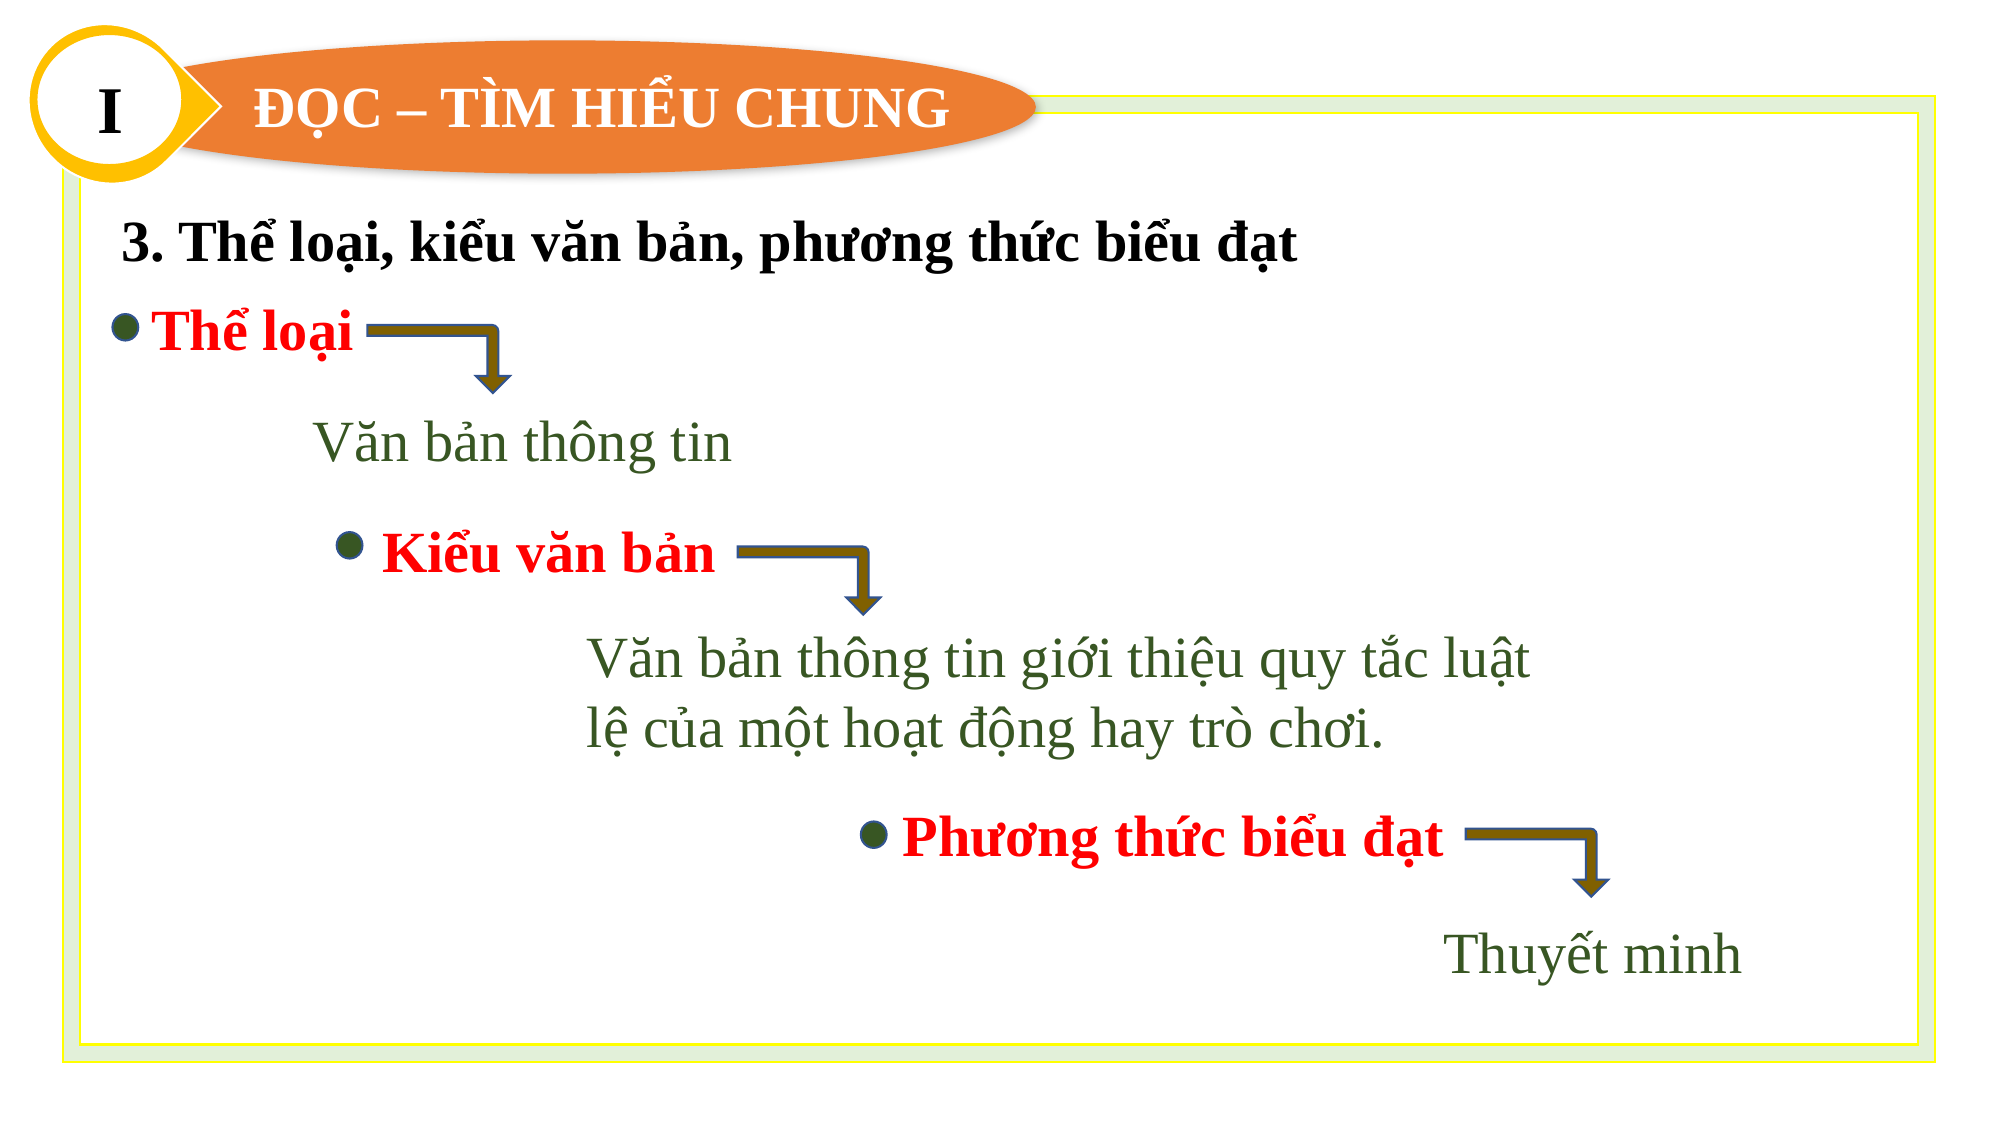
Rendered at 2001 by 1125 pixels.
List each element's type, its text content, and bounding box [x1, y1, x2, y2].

text_box ĐỌC – TÌM HIỂU CHUNG [239, 61, 967, 147]
text_box [62, 95, 1936, 1063]
text_box 3. Thể loại, kiểu văn bản, phương thức biểu đạt [106, 195, 1888, 280]
text_box [187, 39, 947, 175]
text_box Thuyết minh [1428, 908, 1876, 993]
text_box [736, 545, 883, 617]
text_box [1464, 827, 1611, 899]
text_box [366, 323, 513, 395]
text_box [335, 531, 364, 560]
text_box Văn bản thông tin [283, 395, 922, 481]
text_box Kiểu văn bản [367, 501, 1367, 592]
text_box Thể loại [136, 284, 1136, 370]
text_box Văn bản thông tin giới thiệu quy tắc luật lệ của một hoạt động hay trò chơi. [572, 611, 1572, 767]
text_box Phương thức biểu đạt [887, 790, 1537, 876]
text_box [859, 820, 888, 849]
text_box [967, 71, 1037, 143]
text_box [111, 313, 140, 342]
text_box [30, 22, 187, 186]
